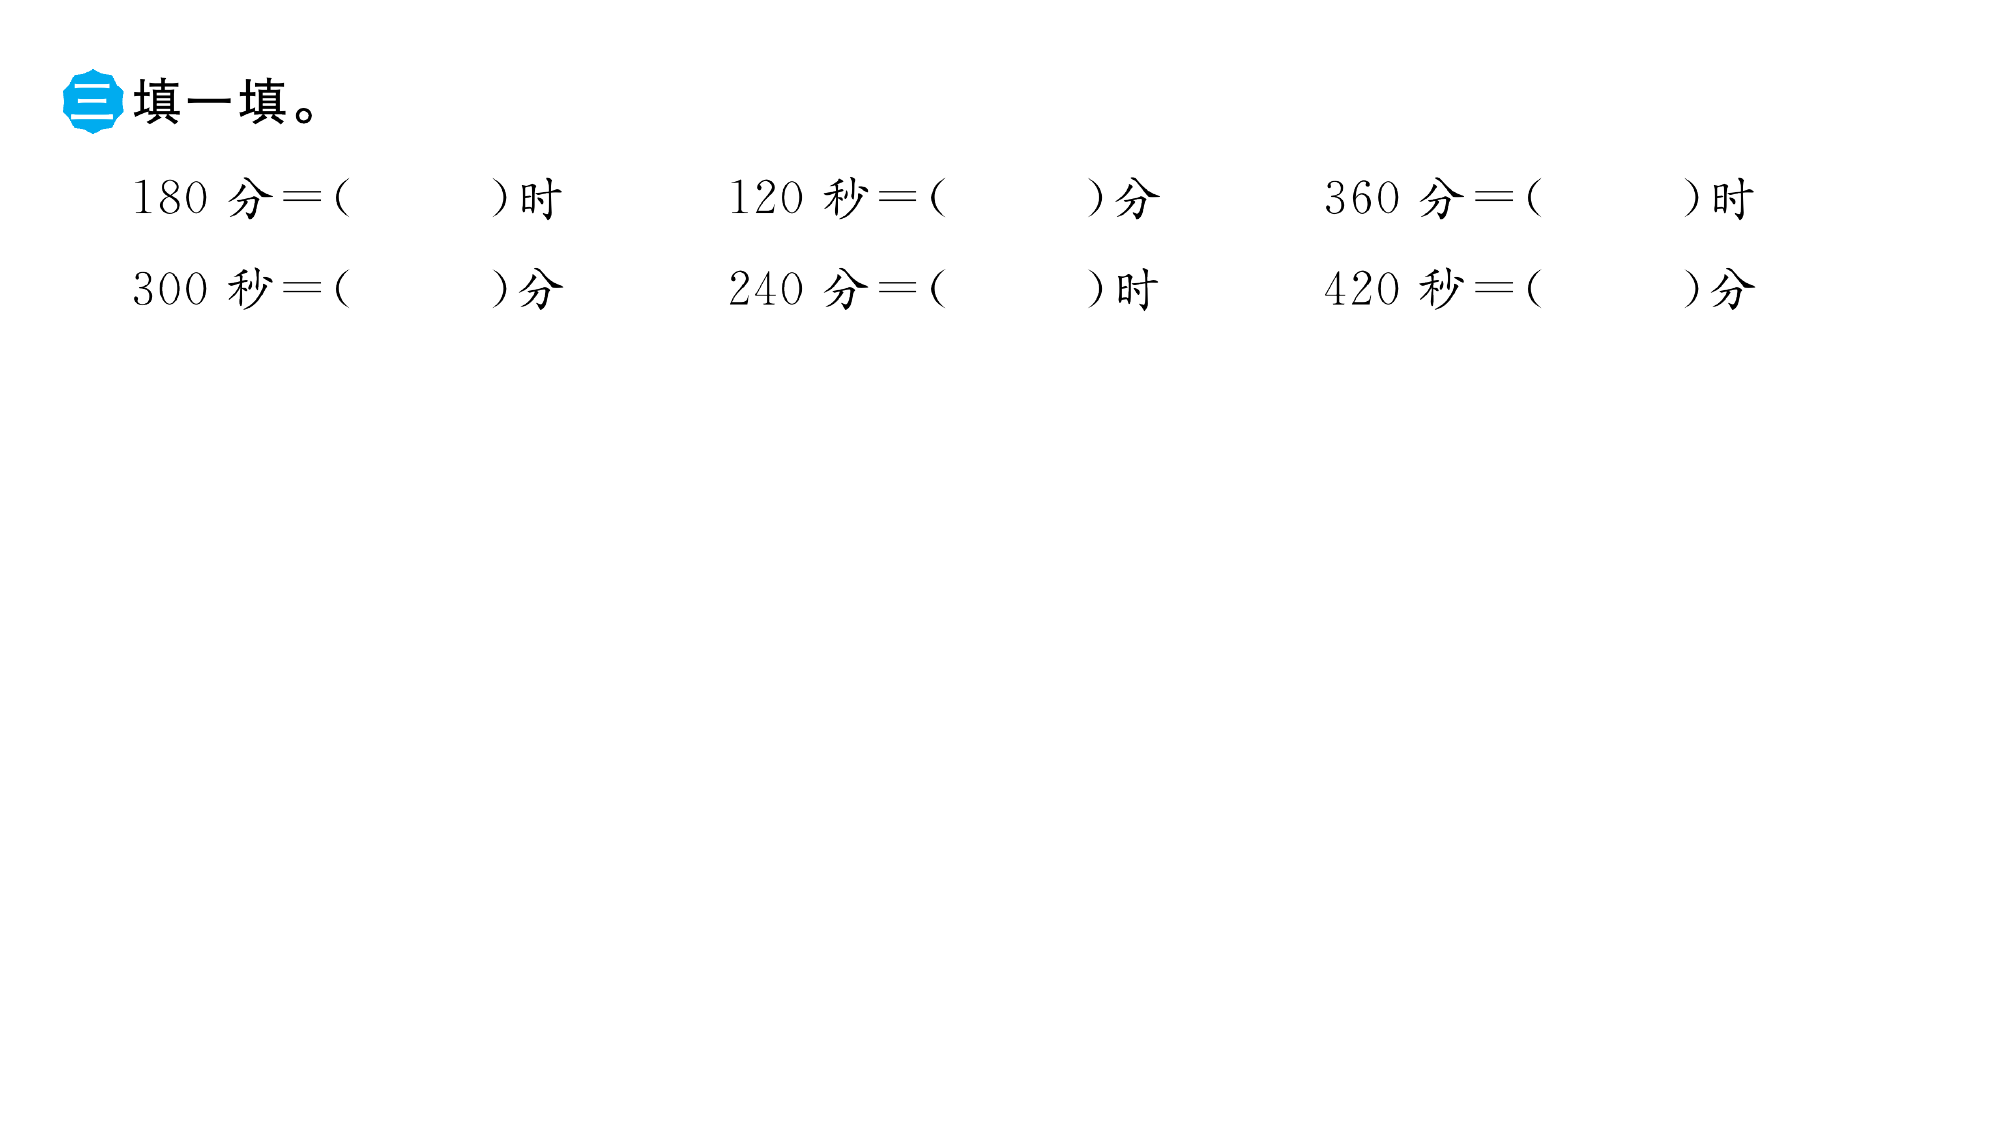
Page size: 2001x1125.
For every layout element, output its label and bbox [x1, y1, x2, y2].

picture [58, 58, 1949, 346]
